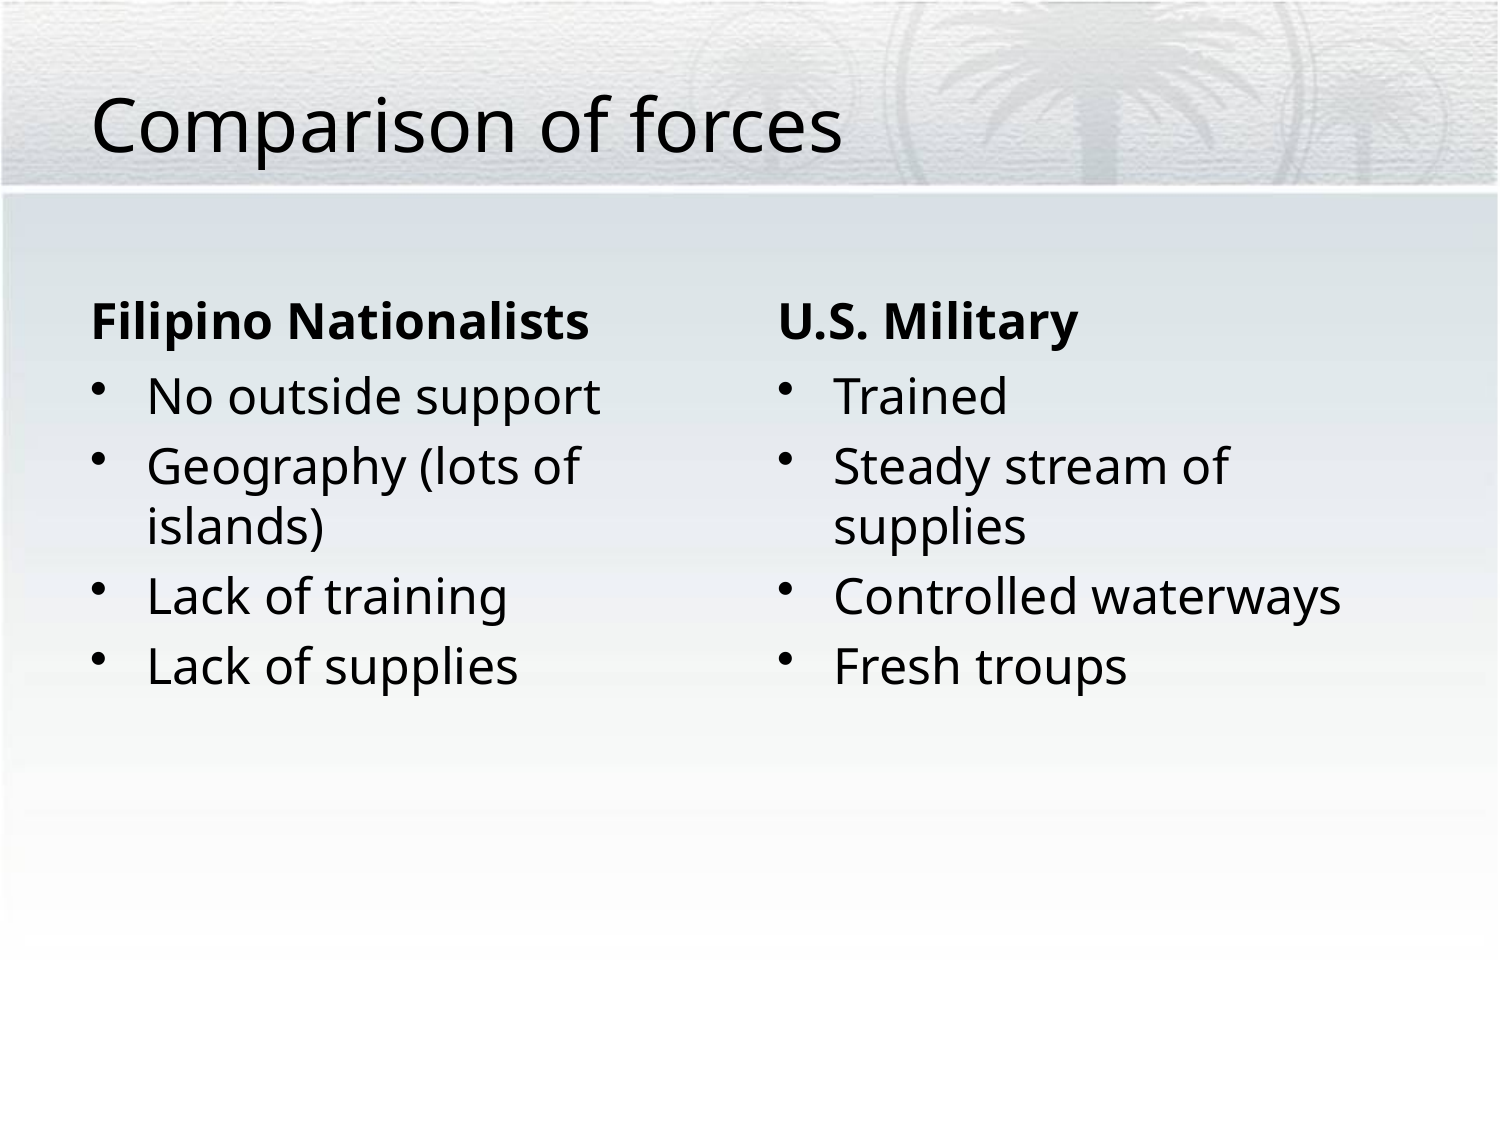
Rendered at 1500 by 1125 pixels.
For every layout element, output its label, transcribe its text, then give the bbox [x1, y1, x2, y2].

list No outside support Geography (lots of islands) Lack of training Lack of supplies [74, 356, 738, 1006]
list U.S. Military [761, 251, 1426, 356]
list Filipino Nationalists [74, 251, 738, 356]
list Trained Steady stream of supplies Controlled waterways Fresh troups [761, 356, 1426, 1006]
title Comparison of forces [74, 44, 1426, 176]
picture [0, 0, 1500, 1125]
